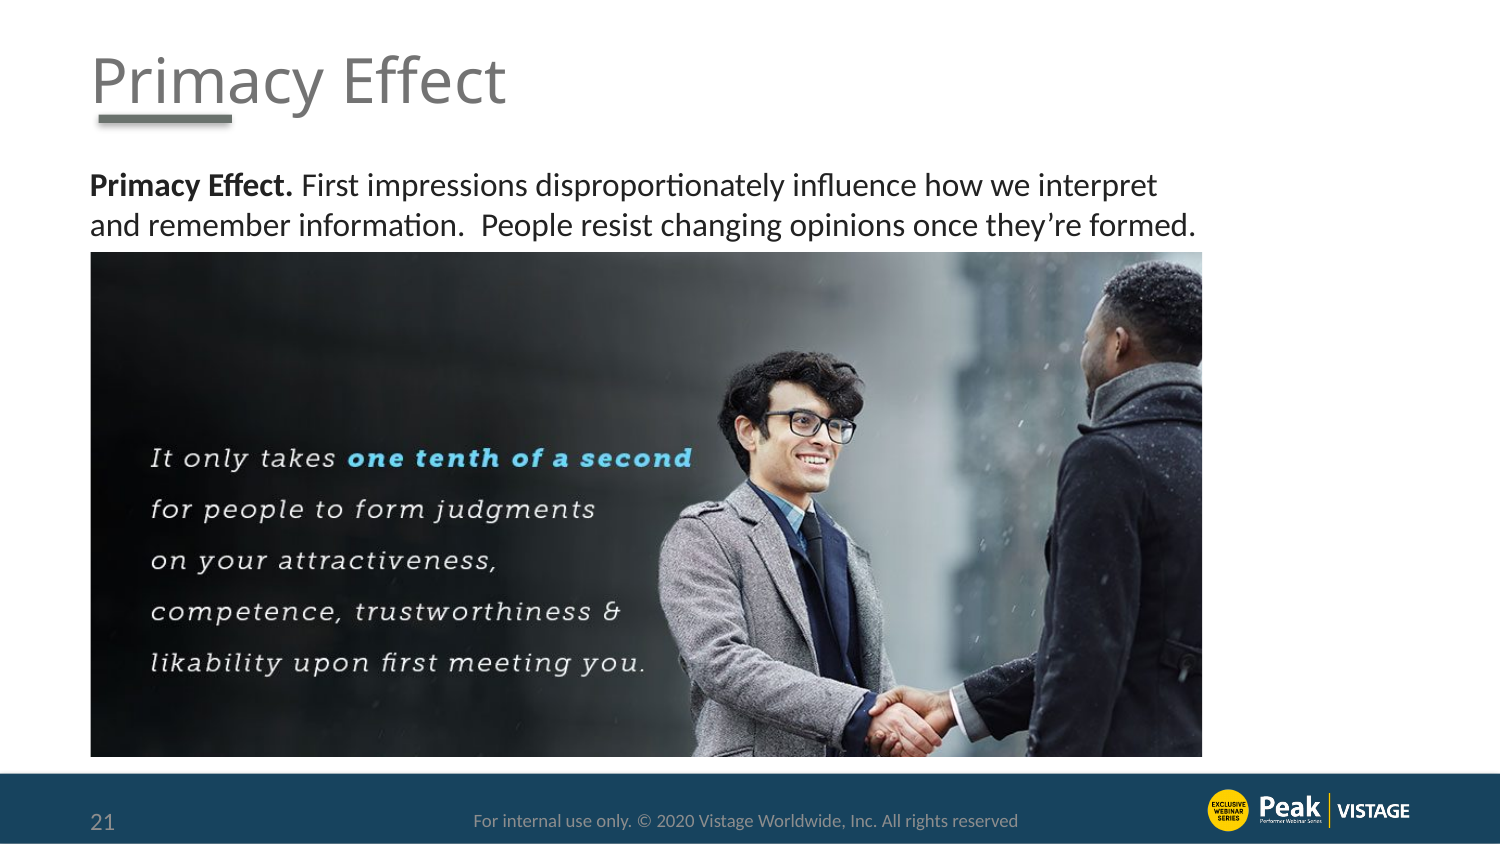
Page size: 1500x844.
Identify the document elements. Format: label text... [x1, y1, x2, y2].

footer For internal use only. © 2020 Vistage Worldwide, Inc. All rights reserved [371, 797, 1129, 843]
text_box Primacy Effect. First impressions disproportionately influence how we interpret and remember information. People resist changing opinions once they’re formed. [74, 156, 1384, 251]
picture [90, 251, 1203, 758]
title Primacy Effect [75, 33, 1425, 115]
slide_number 21 [75, 797, 242, 843]
picture [1191, 785, 1430, 836]
